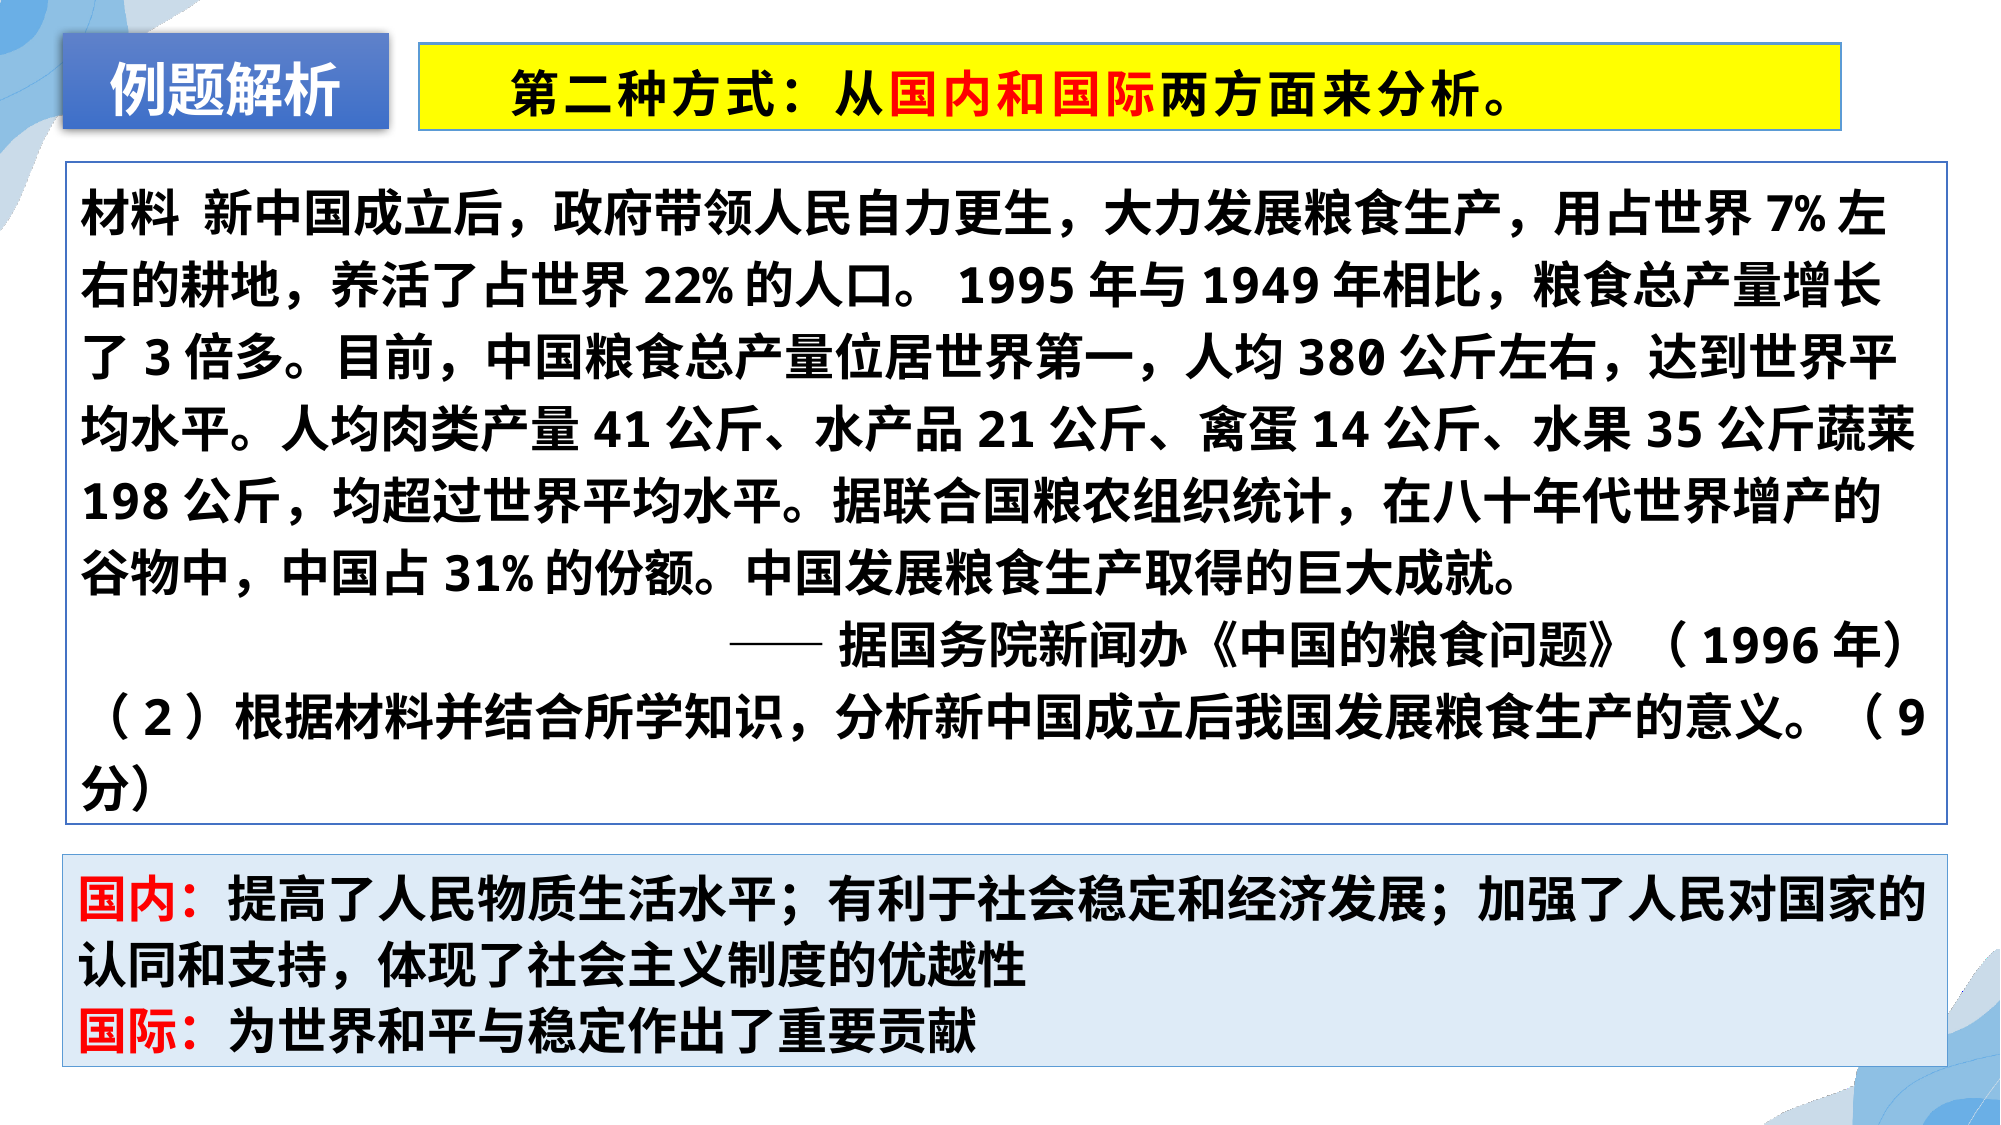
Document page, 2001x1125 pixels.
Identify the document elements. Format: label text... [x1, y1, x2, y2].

text_box 例题解析 [207, 33, 389, 129]
text_box 材料 新中国成立后，政府带领人民自力更生，大力发展粮食生产，用占世界7%左右的耕地，养活了占世界22%的人口。1995年与1949年相比，粮食总产量增长了3倍多。目前，中国粮食总产量位居世界第一，人均380公斤左右，达到世界平均水平。人均肉类产量41公斤、水产品21公斤、禽蛋14公斤、水果35公斤蔬莱198公斤，均超过世界平均水平。据联合国粮农组织统计，在八十年代世界增产的谷物中，中国占31%的份额。中国发展粮食生产取得的巨大成就。 ——据国务院新闻办《中国的粮食问题》（1996年） （2）根据材料并结合所学知识，分析新中国成立后我国发展粮食生产的意义。（9分） [65, 161, 1948, 825]
text_box 第二种方式：从国内和国际两方面来分析。 [418, 42, 1842, 131]
picture [0, 0, 207, 246]
text_box 国内：提高了人民物质生活水平；有利于社会稳定和经济发展；加强了人民对国家的认同和支持，体现了社会主义制度的优越性 国际：为世界和平与稳定作出了重要贡献 [62, 854, 1948, 1067]
picture [1756, 949, 2000, 1125]
